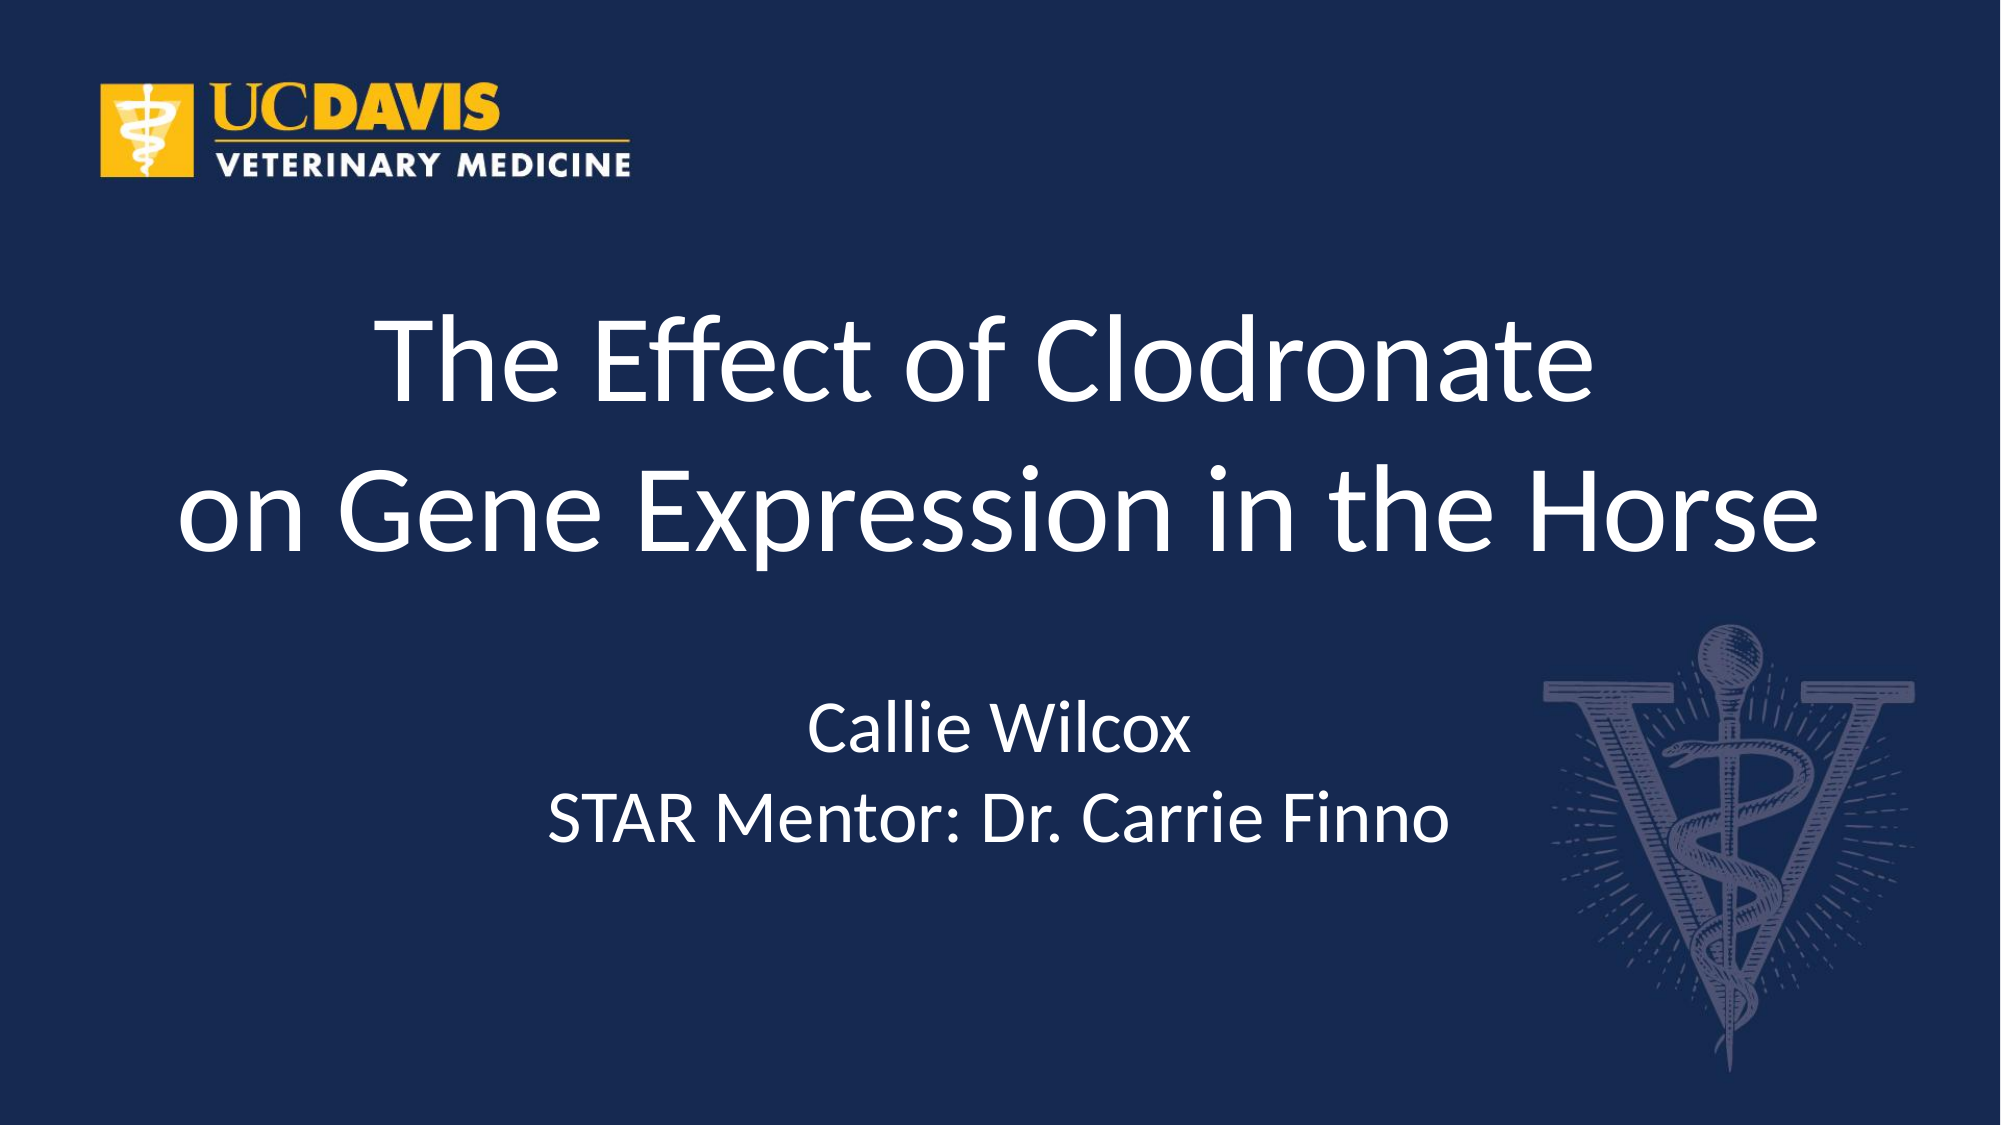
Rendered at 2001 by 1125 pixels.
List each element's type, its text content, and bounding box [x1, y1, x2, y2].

picture [0, 0, 2001, 1125]
title The Effect of Clodronate on Gene Expression in the Horse [68, 248, 1932, 597]
subtitle Callie Wilcox STAR Mentor: Dr. Carrie Finno [377, 657, 1623, 1006]
